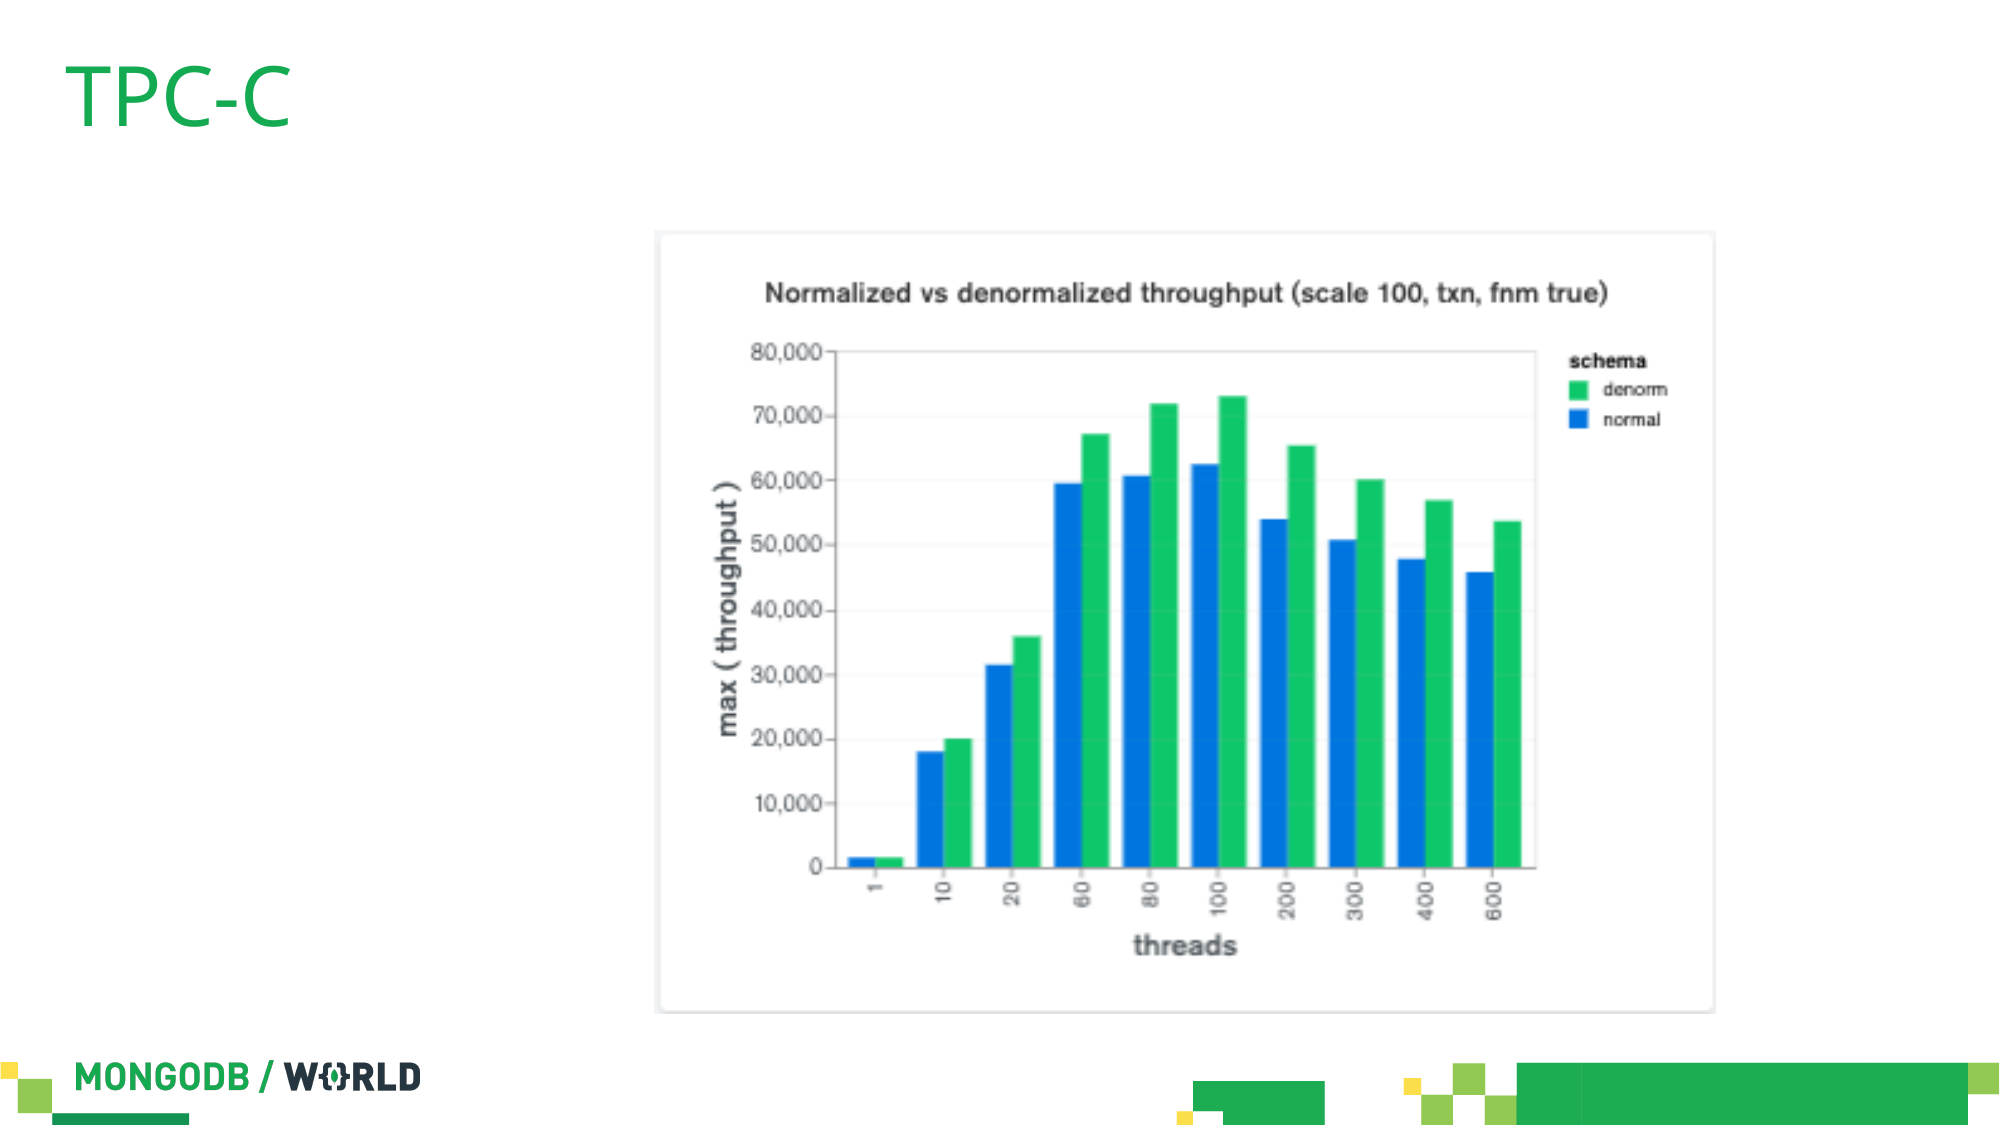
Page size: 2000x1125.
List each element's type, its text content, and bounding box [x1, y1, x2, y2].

title TPC-C [49, 40, 1950, 223]
picture [0, 33, 2000, 1125]
